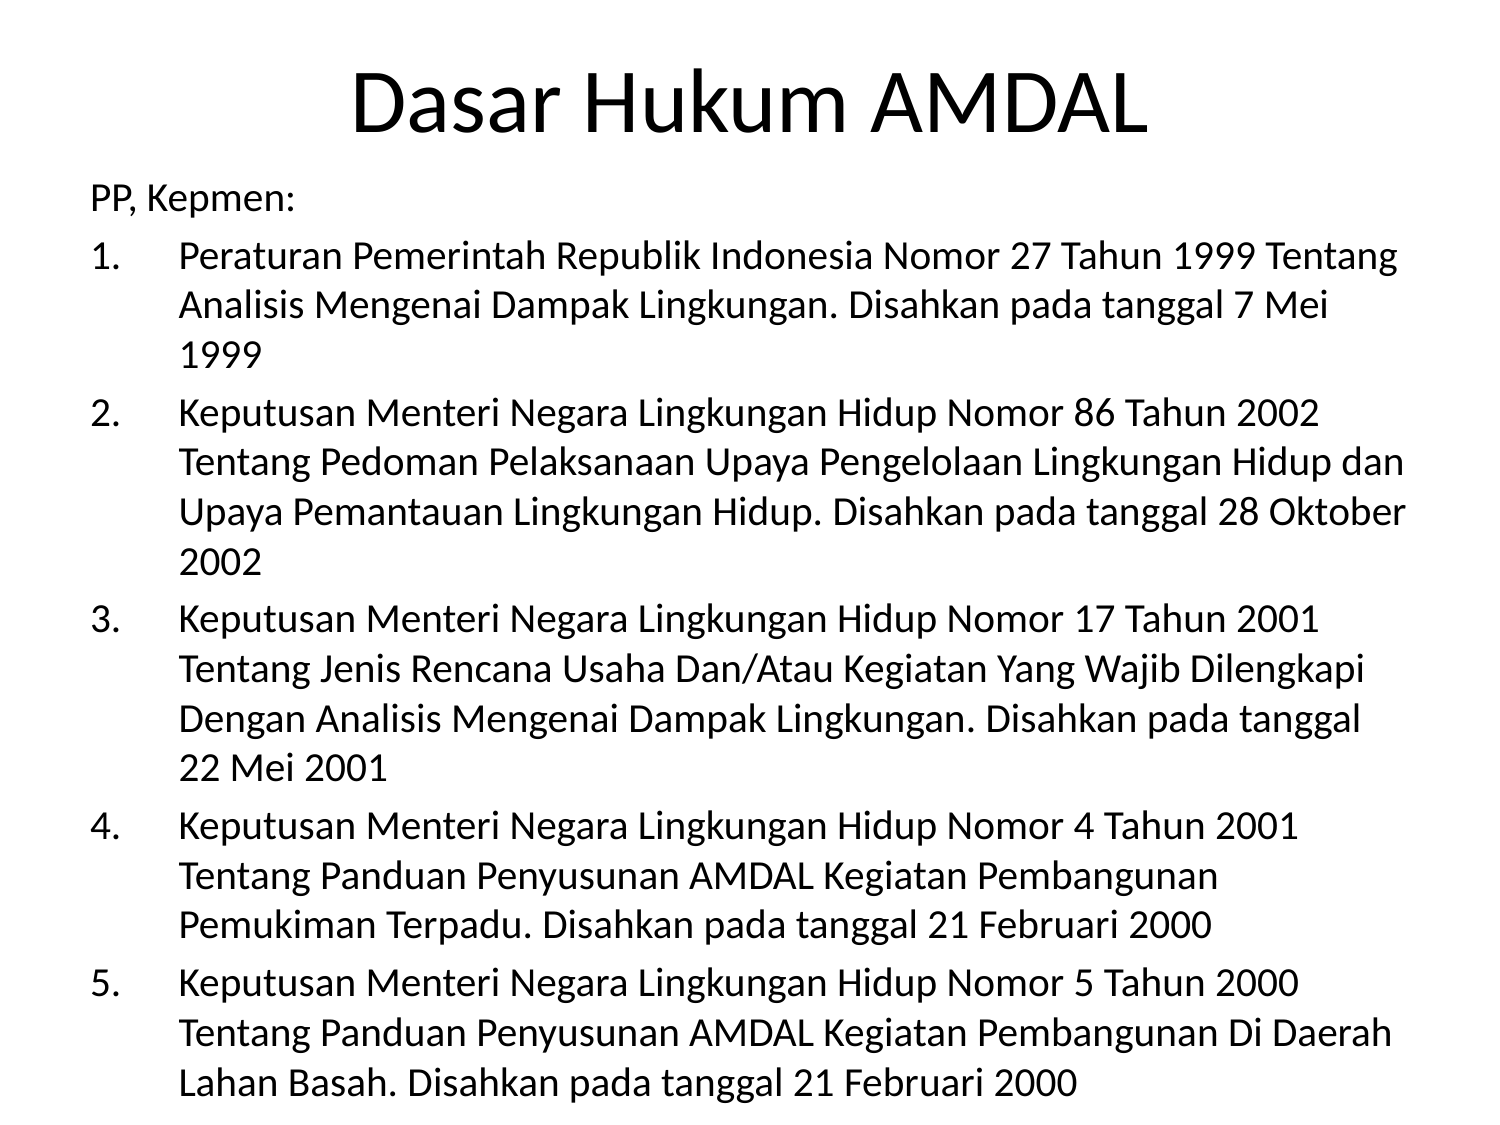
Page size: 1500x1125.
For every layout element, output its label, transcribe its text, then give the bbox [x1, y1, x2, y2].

list PP, Kepmen: Peraturan Pemerintah Republik Indonesia Nomor 27 Tahun 1999 Tentang Analisis Mengenai Dampak Lingkungan. Disahkan pada tanggal 7 Mei 1999 Keputusan Menteri Negara Lingkungan Hidup Nomor 86 Tahun 2002 Tentang Pedoman Pelaksanaan Upaya Pengelolaan Lingkungan Hidup dan Upaya Pemantauan Lingkungan Hidup. Disahkan pada tanggal 28 Oktober 2002 Keputusan Menteri Negara Lingkungan Hidup Nomor 17 Tahun 2001 Tentang Jenis Rencana Usaha Dan/Atau Kegiatan Yang Wajib Dilengkapi Dengan Analisis Mengenai Dampak Lingkungan. Disahkan pada tanggal 22 Mei 2001 Keputusan Menteri Negara Lingkungan Hidup Nomor 4 Tahun 2001 Tentang Panduan Penyusunan AMDAL Kegiatan Pembangunan Pemukiman Terpadu. Disahkan pada tanggal 21 Februari 2000 Keputusan Menteri Negara Lingkungan Hidup Nomor 5 Tahun 2000 Tentang Panduan Penyusunan AMDAL Kegiatan Pembangunan Di Daerah Lahan Basah. Disahkan pada tanggal 21 Februari 2000 [75, 162, 1425, 1113]
title Dasar Hukum AMDAL [75, 29, 1425, 162]
